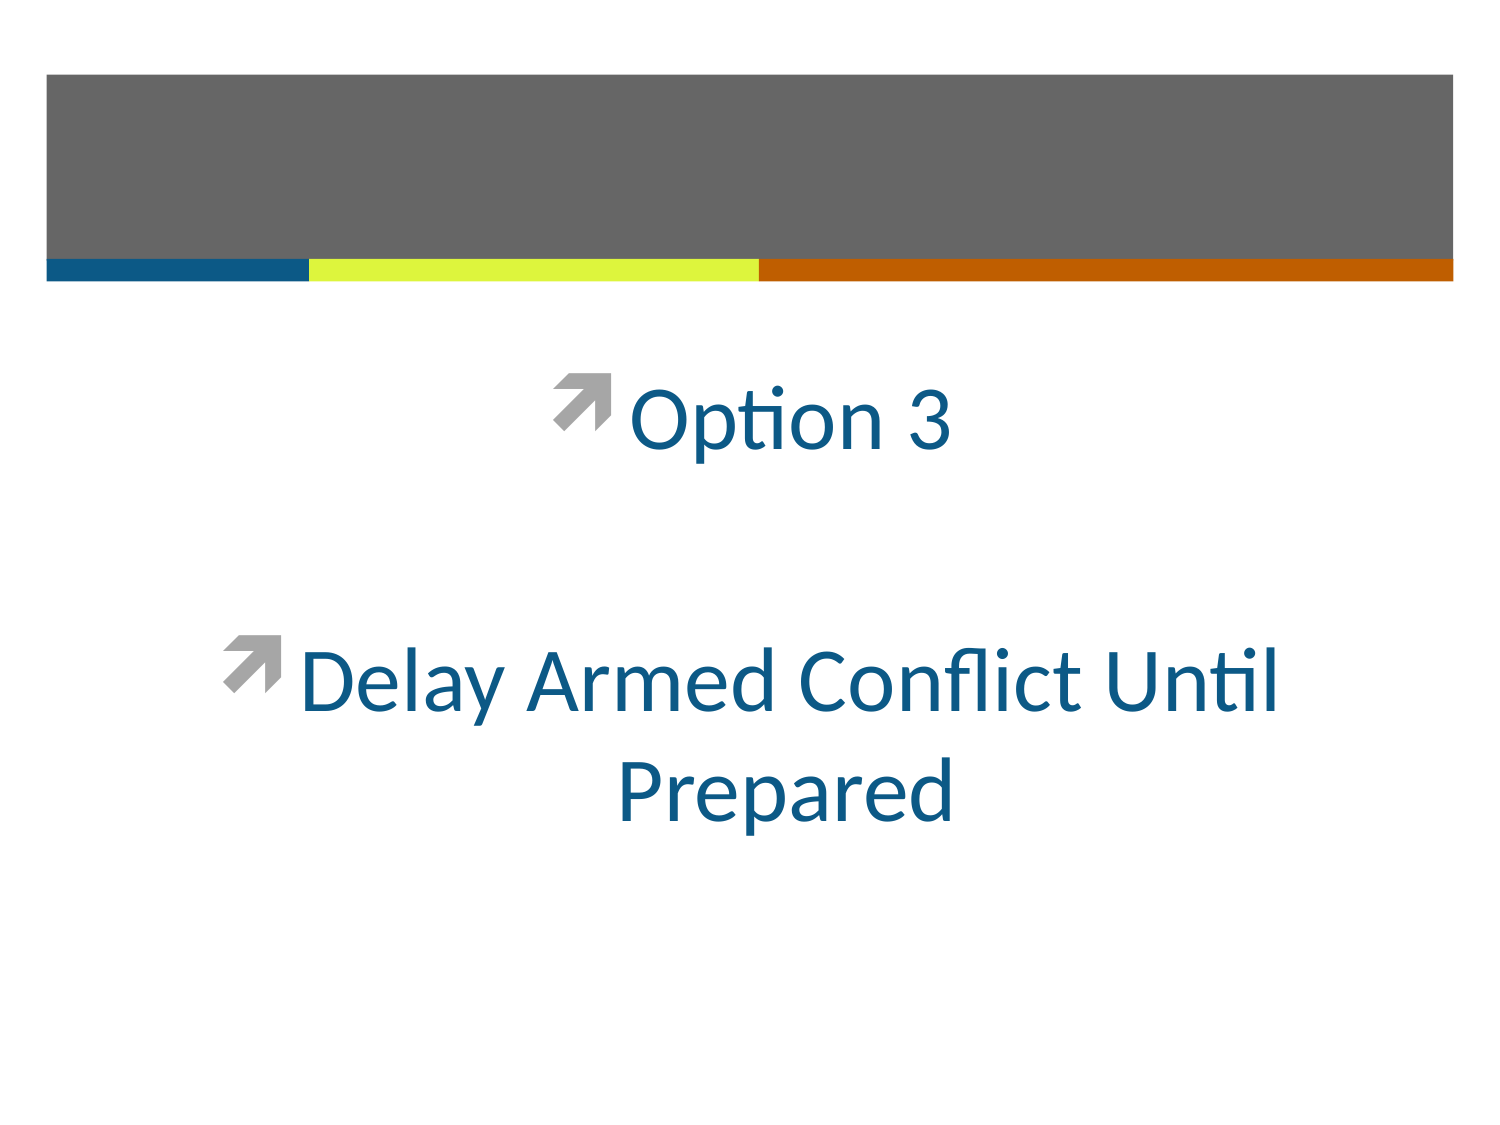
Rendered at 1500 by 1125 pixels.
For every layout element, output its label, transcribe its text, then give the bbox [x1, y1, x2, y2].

list Option 3 Delay Armed Conflict Until Prepared [46, 350, 1454, 1005]
